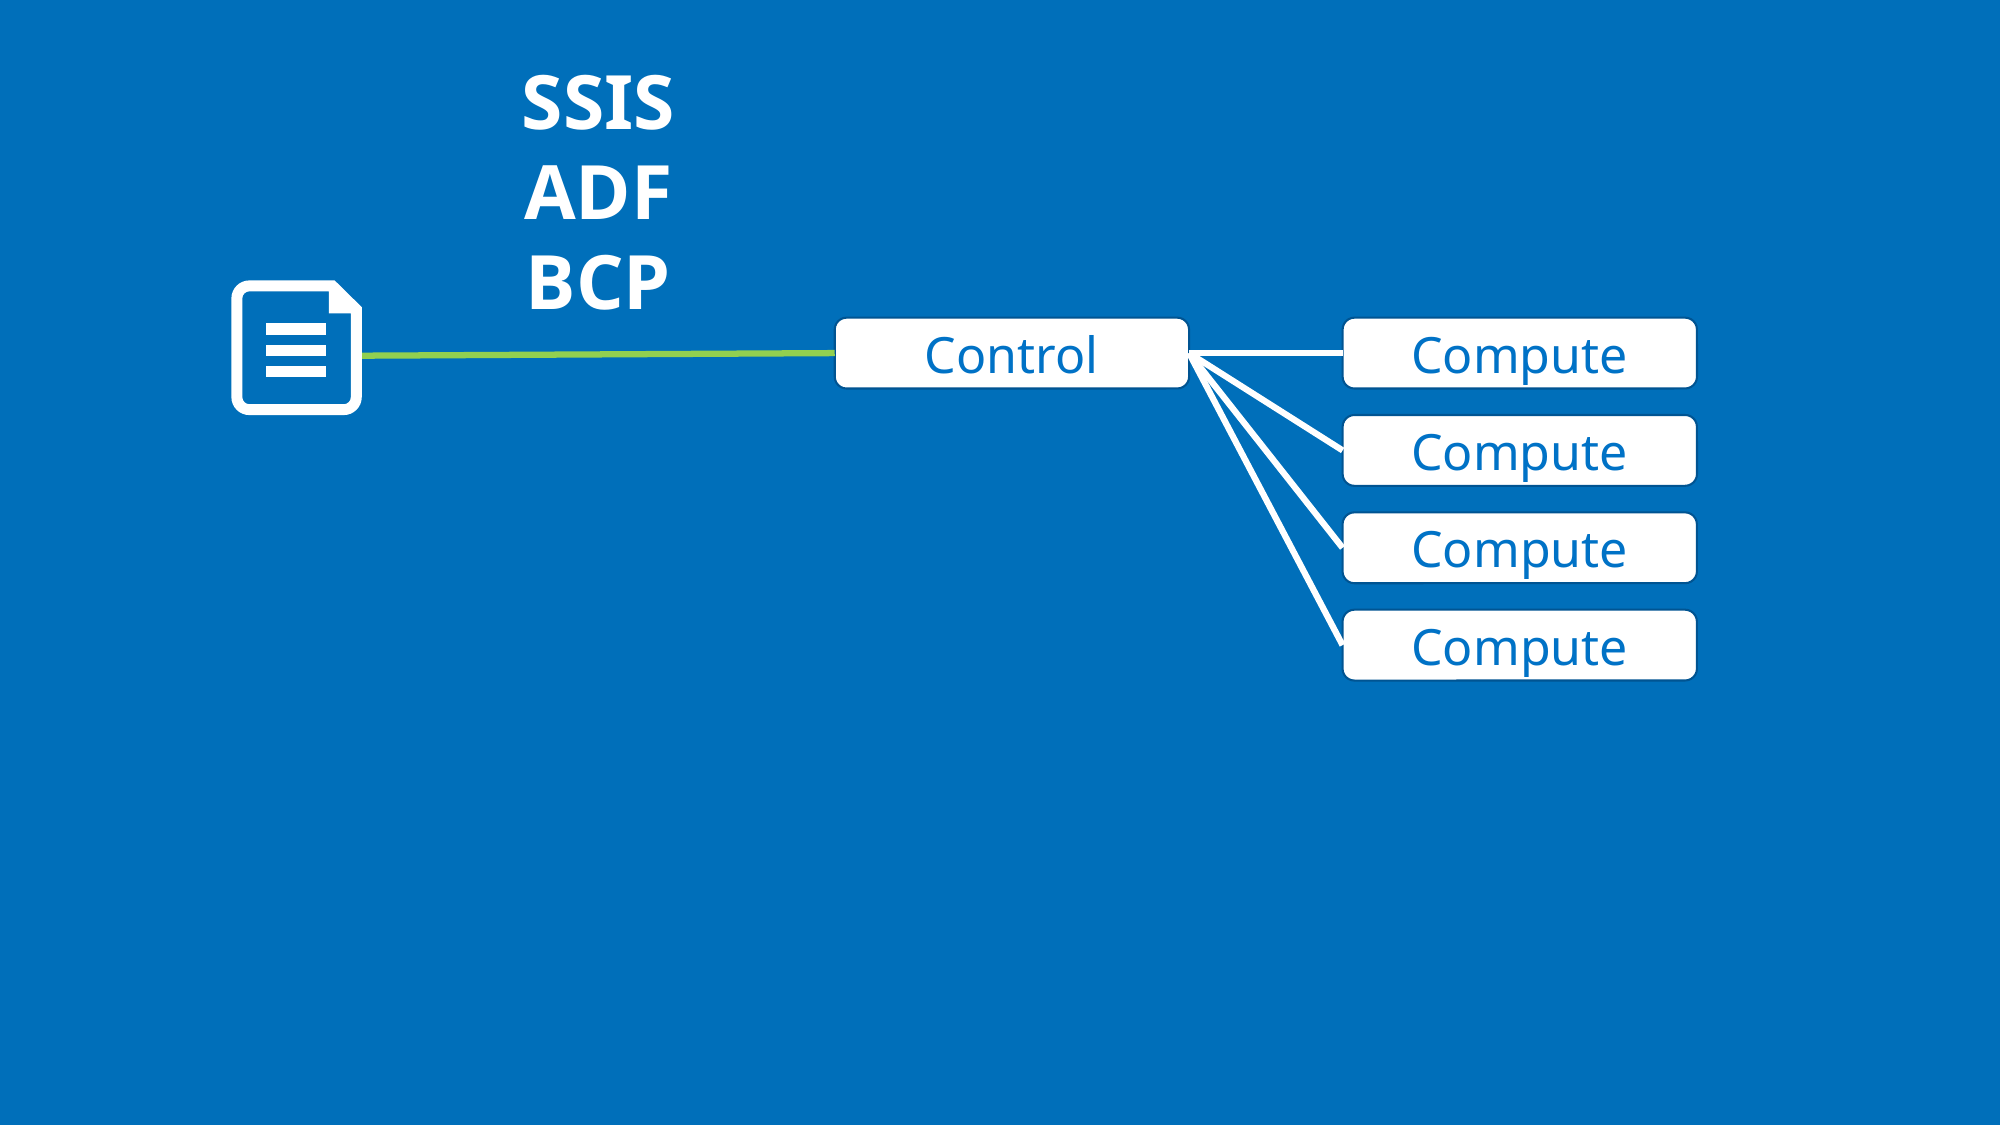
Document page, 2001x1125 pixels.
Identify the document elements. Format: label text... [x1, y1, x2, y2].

text_box Compute [1343, 413, 1699, 487]
text_box Compute [1341, 608, 1698, 682]
text_box Compute [1341, 316, 1699, 390]
text_box Control [833, 316, 1191, 390]
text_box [1189, 353, 1343, 646]
text_box SSIS ADF BCP [391, 47, 806, 333]
picture [229, 278, 363, 433]
text_box Compute [1343, 511, 1698, 585]
